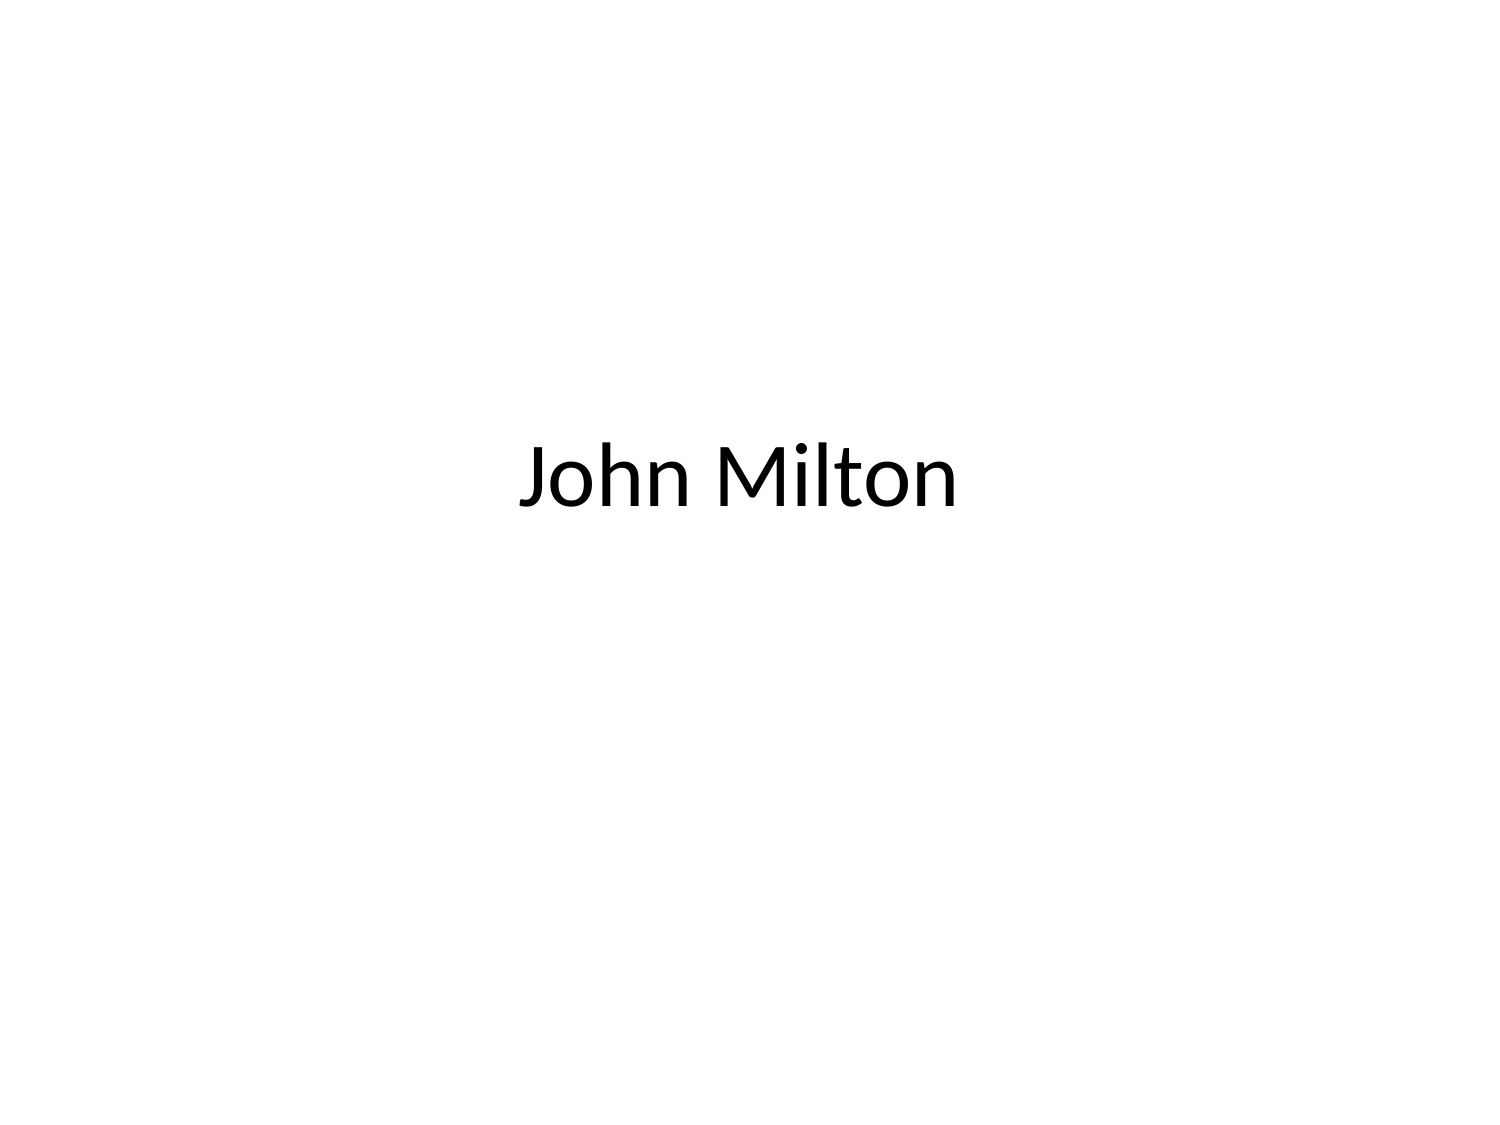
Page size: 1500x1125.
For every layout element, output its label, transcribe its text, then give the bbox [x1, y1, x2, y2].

title John Milton [112, 349, 1388, 591]
